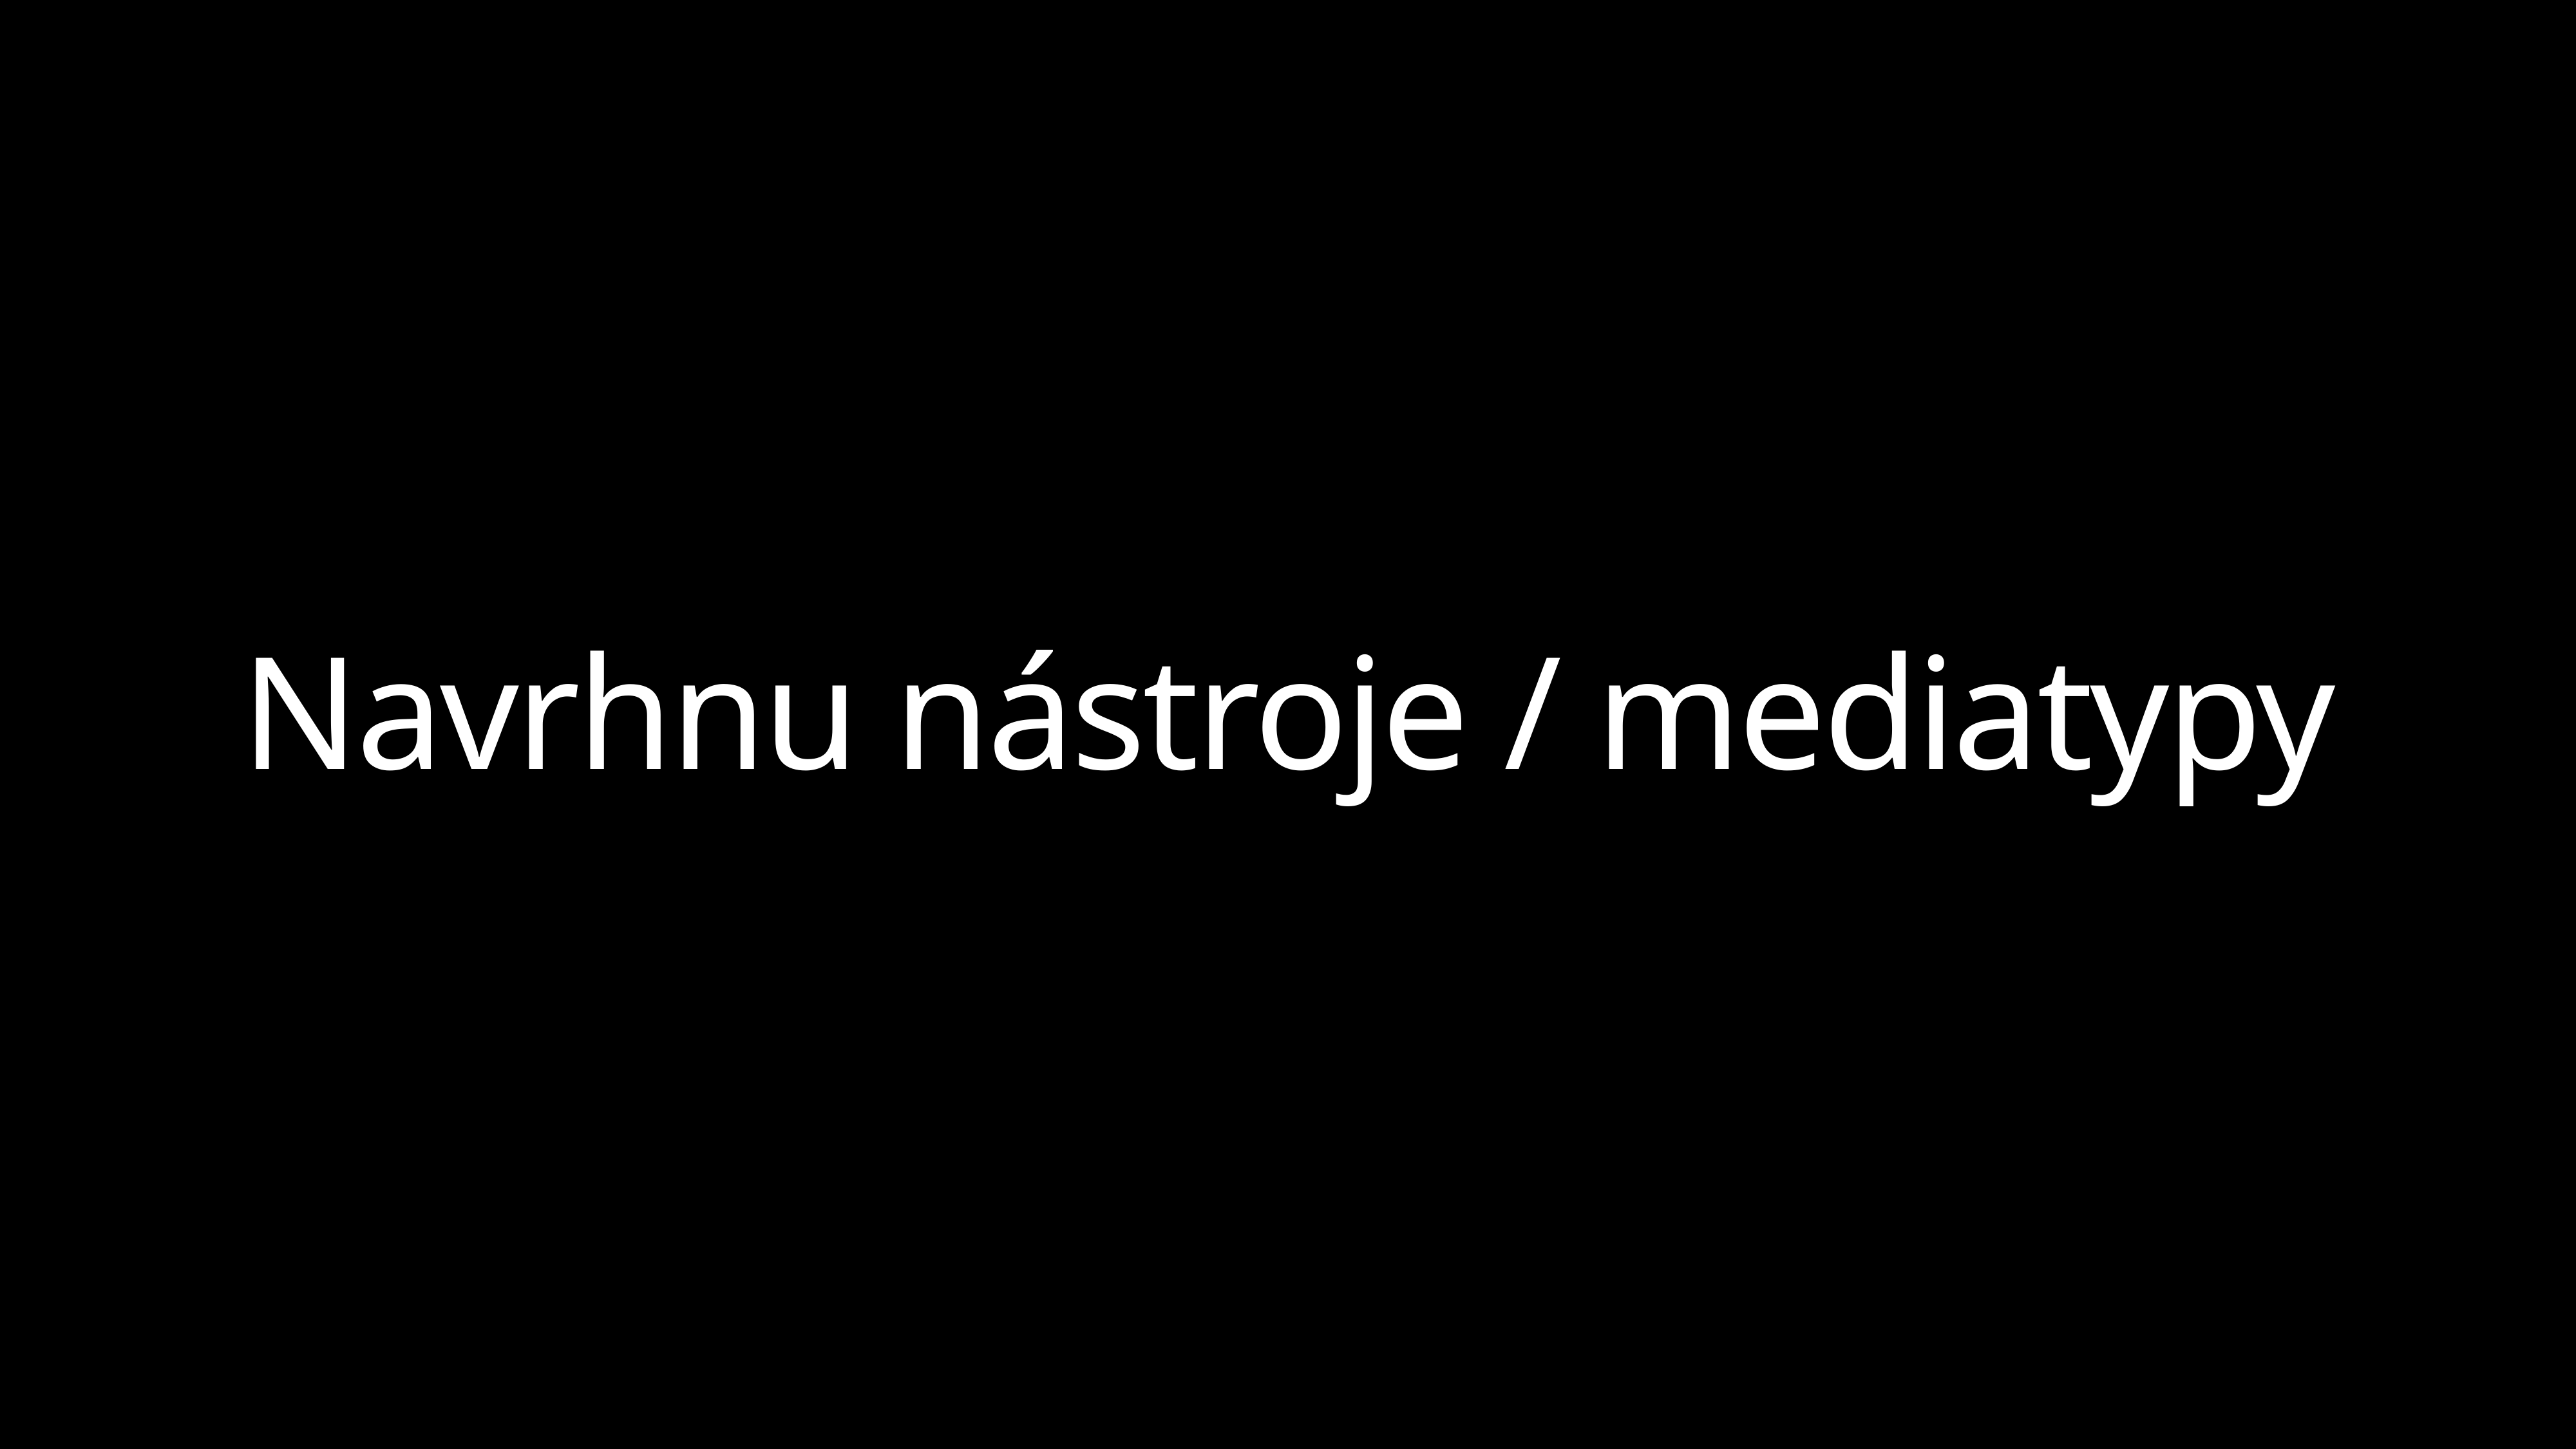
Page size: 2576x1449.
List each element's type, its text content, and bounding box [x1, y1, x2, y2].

list Navrhnu nástroje / mediatypy [127, 519, 2449, 930]
